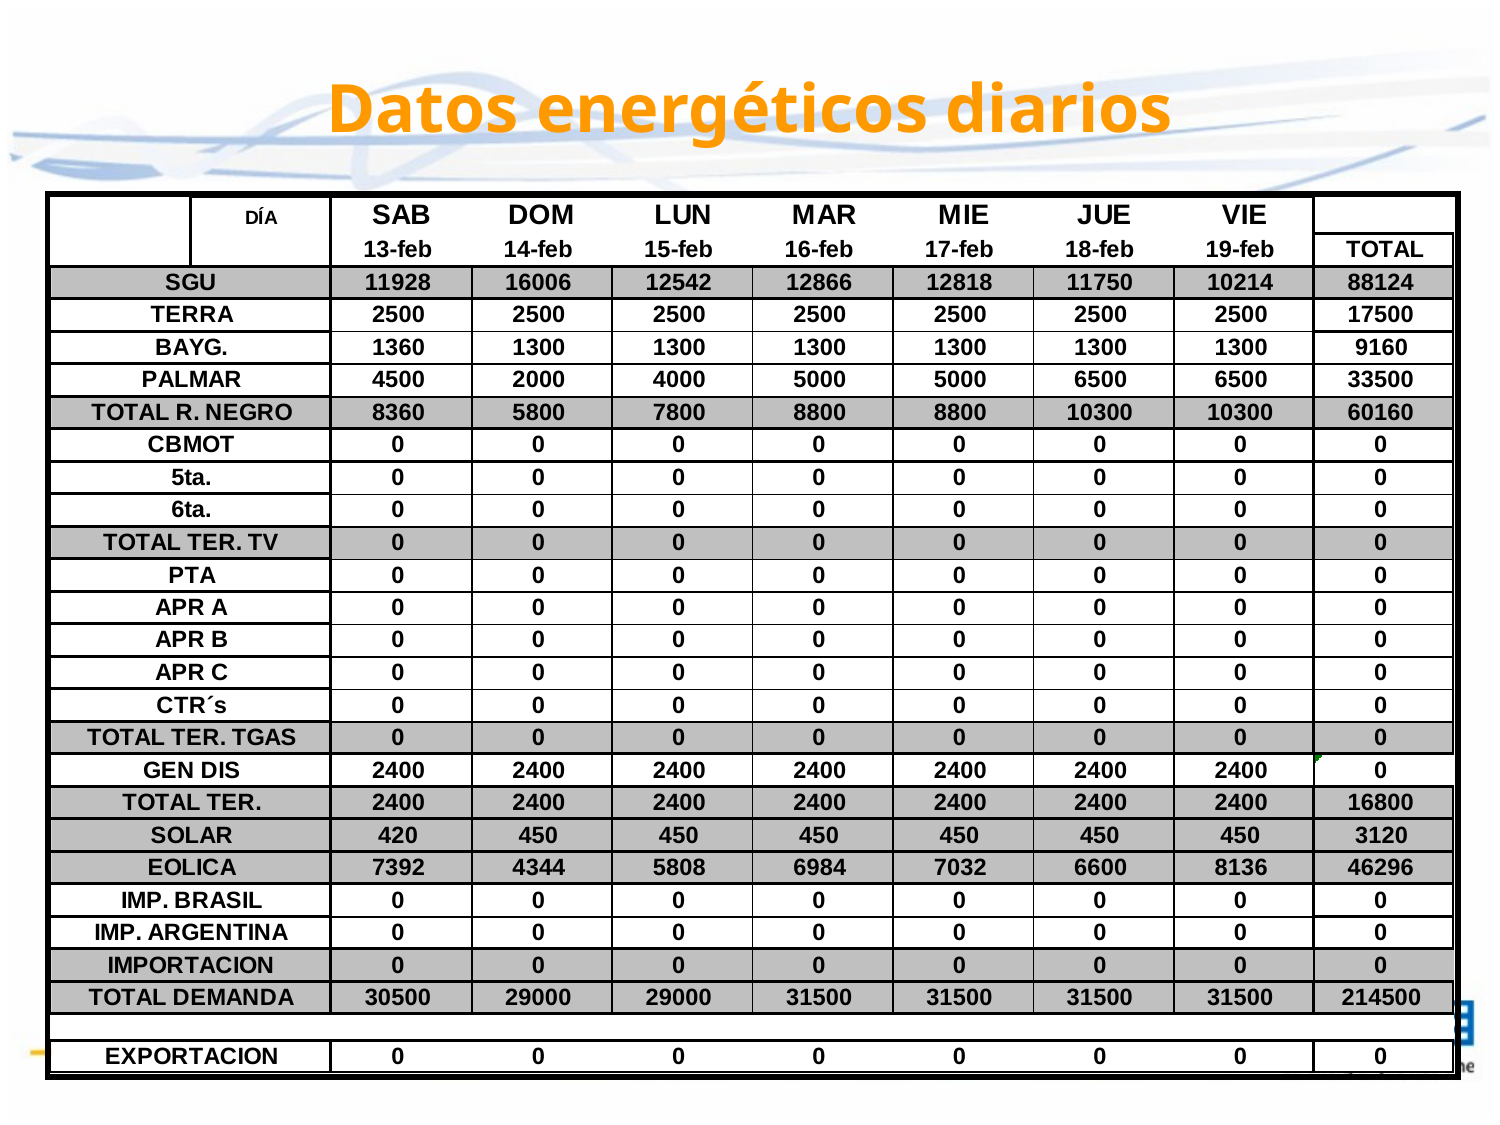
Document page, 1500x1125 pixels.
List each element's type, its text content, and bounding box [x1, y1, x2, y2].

title Datos energéticos diarios [112, 62, 1388, 151]
picture [7, 6, 1493, 1118]
